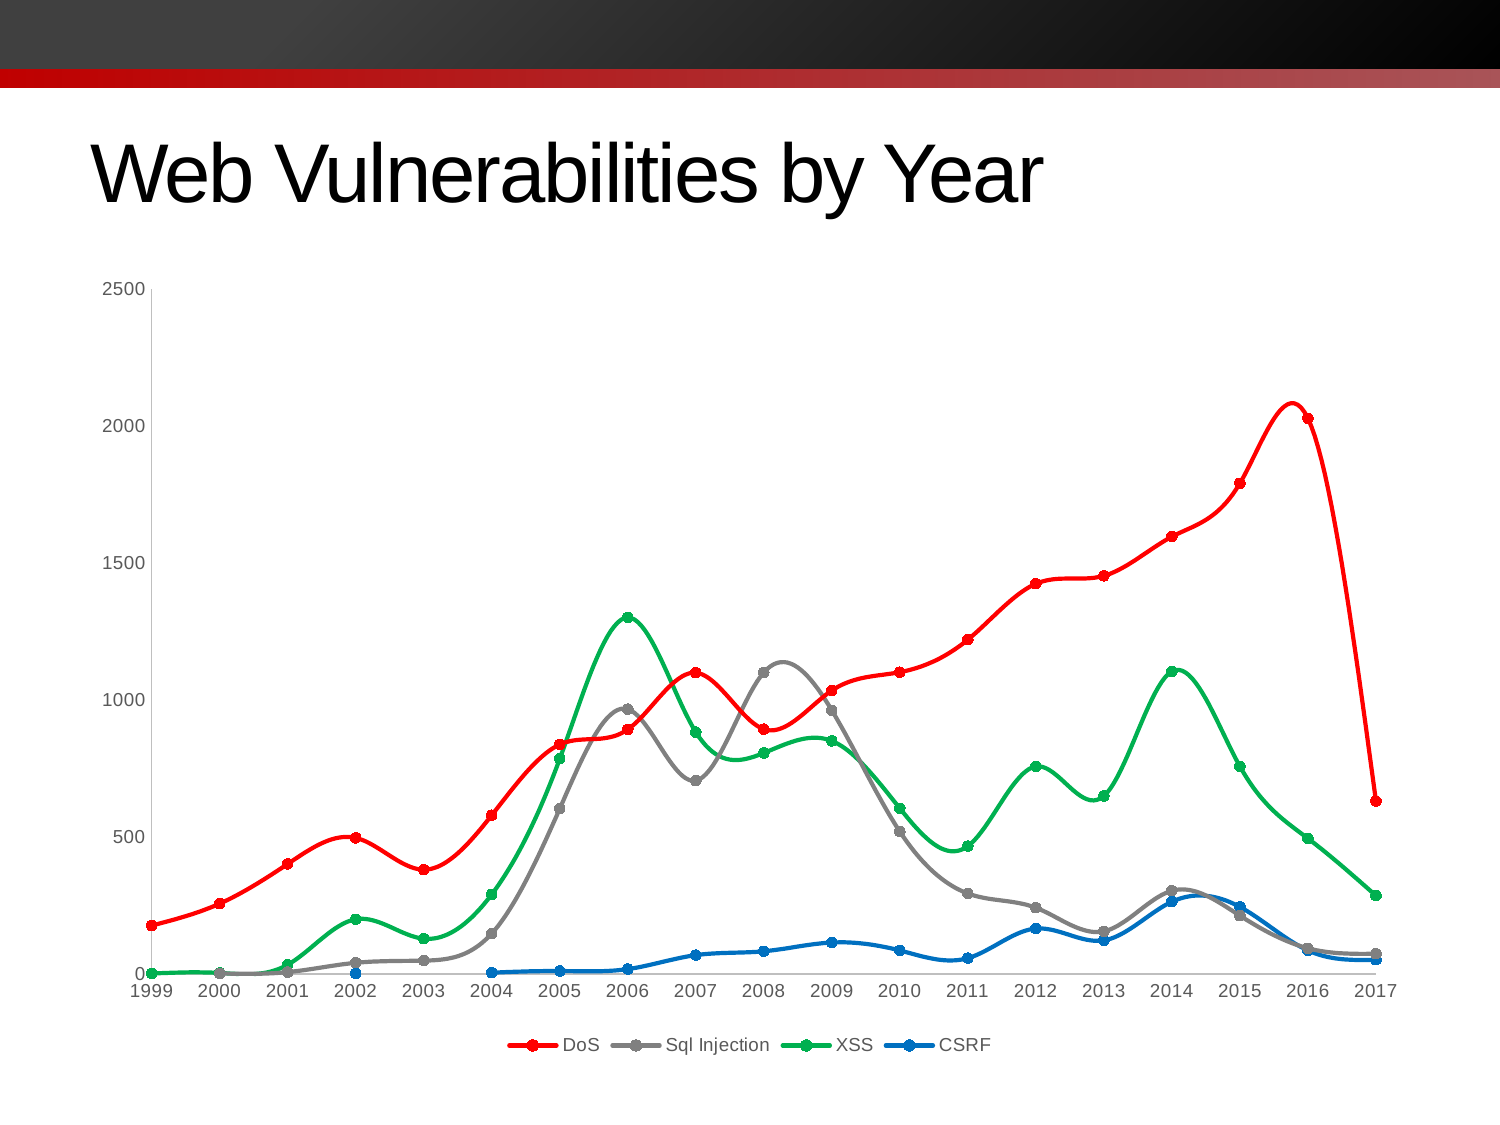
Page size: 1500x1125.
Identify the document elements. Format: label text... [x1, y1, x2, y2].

title Web Vulnerabilities by Year [75, 87, 1425, 250]
chart [74, 262, 1426, 1063]
